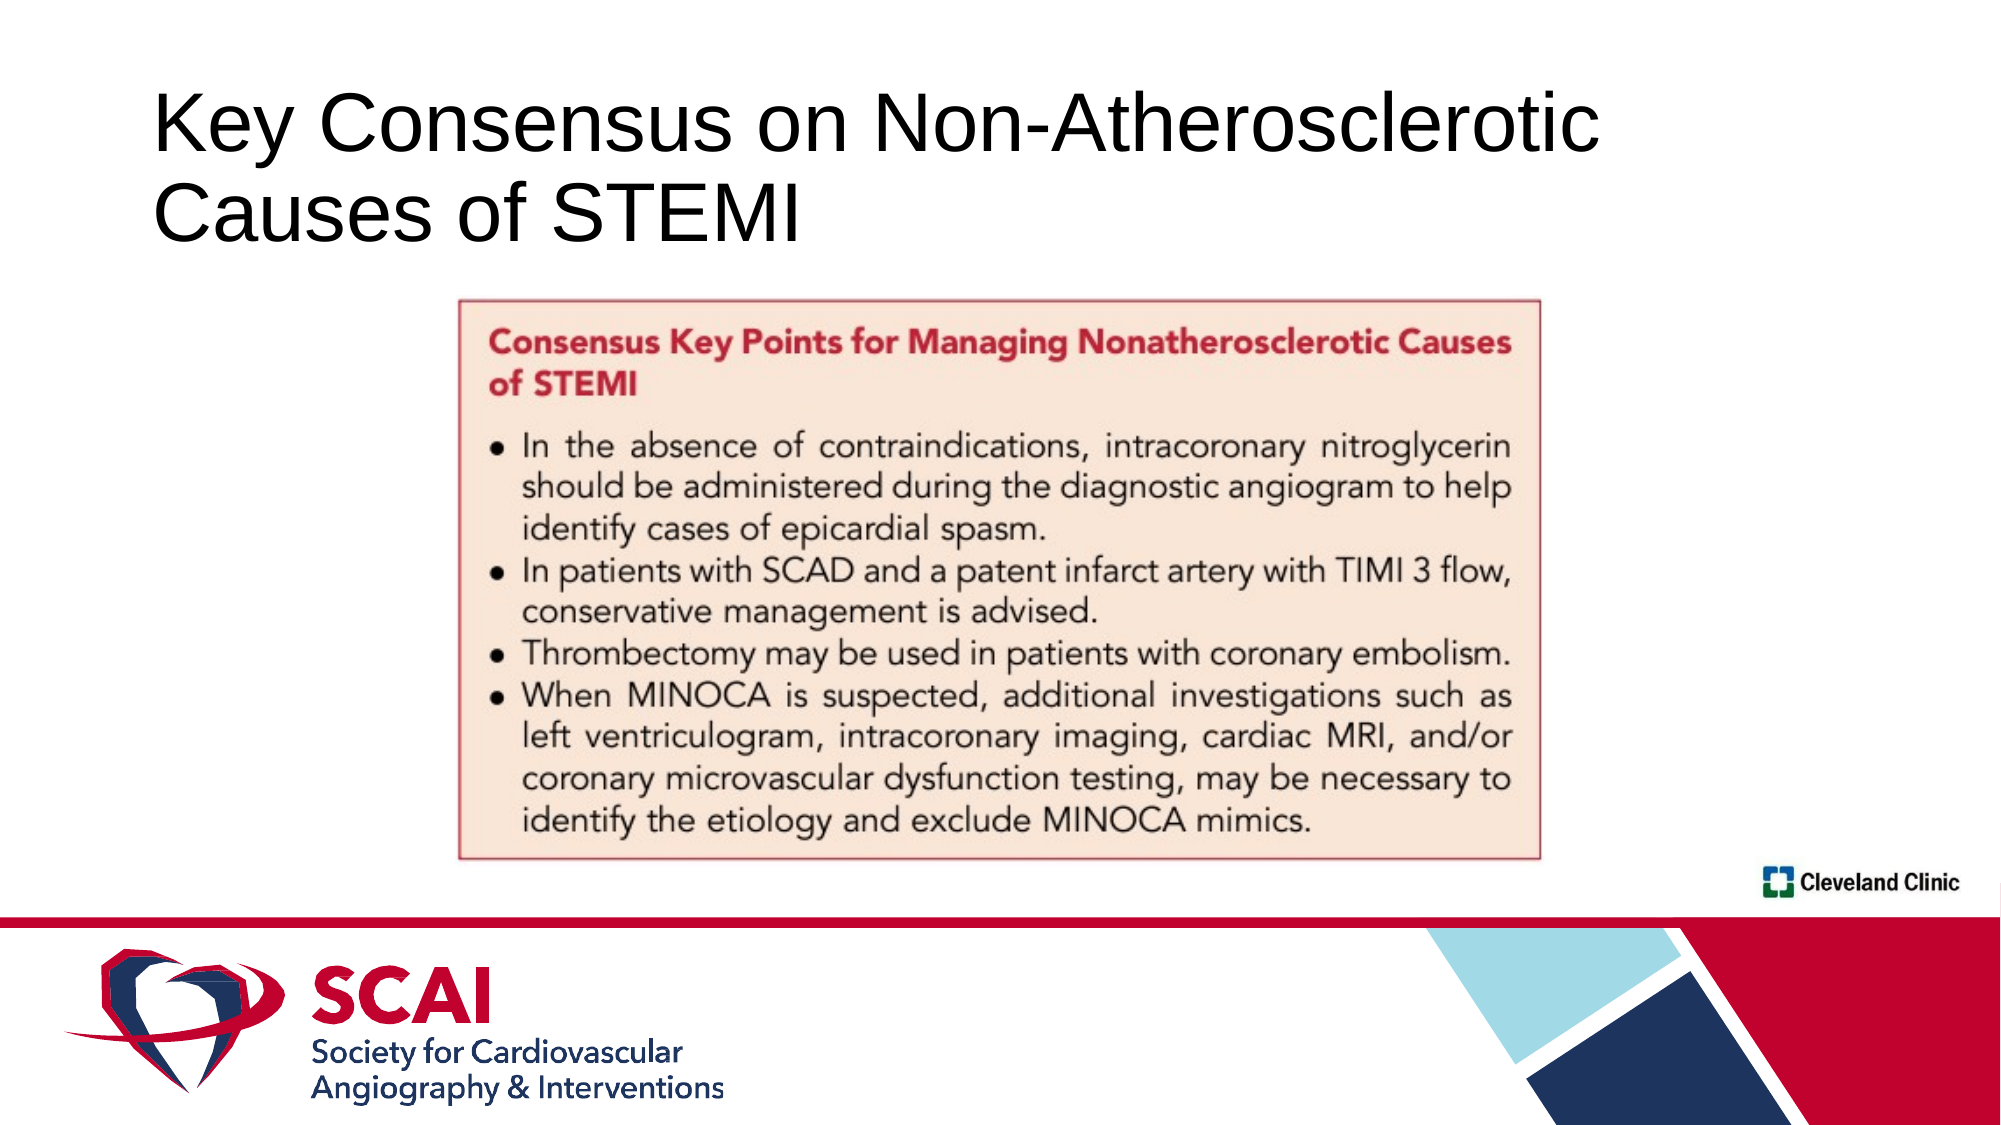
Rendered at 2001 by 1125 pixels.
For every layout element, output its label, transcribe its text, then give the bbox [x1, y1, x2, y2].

picture [310, 1037, 724, 1106]
text_box [455, 295, 1545, 867]
text_box [1754, 856, 1961, 907]
title Key Consensus on Non-Atherosclerotic Causes of STEMI [124, 64, 1876, 266]
